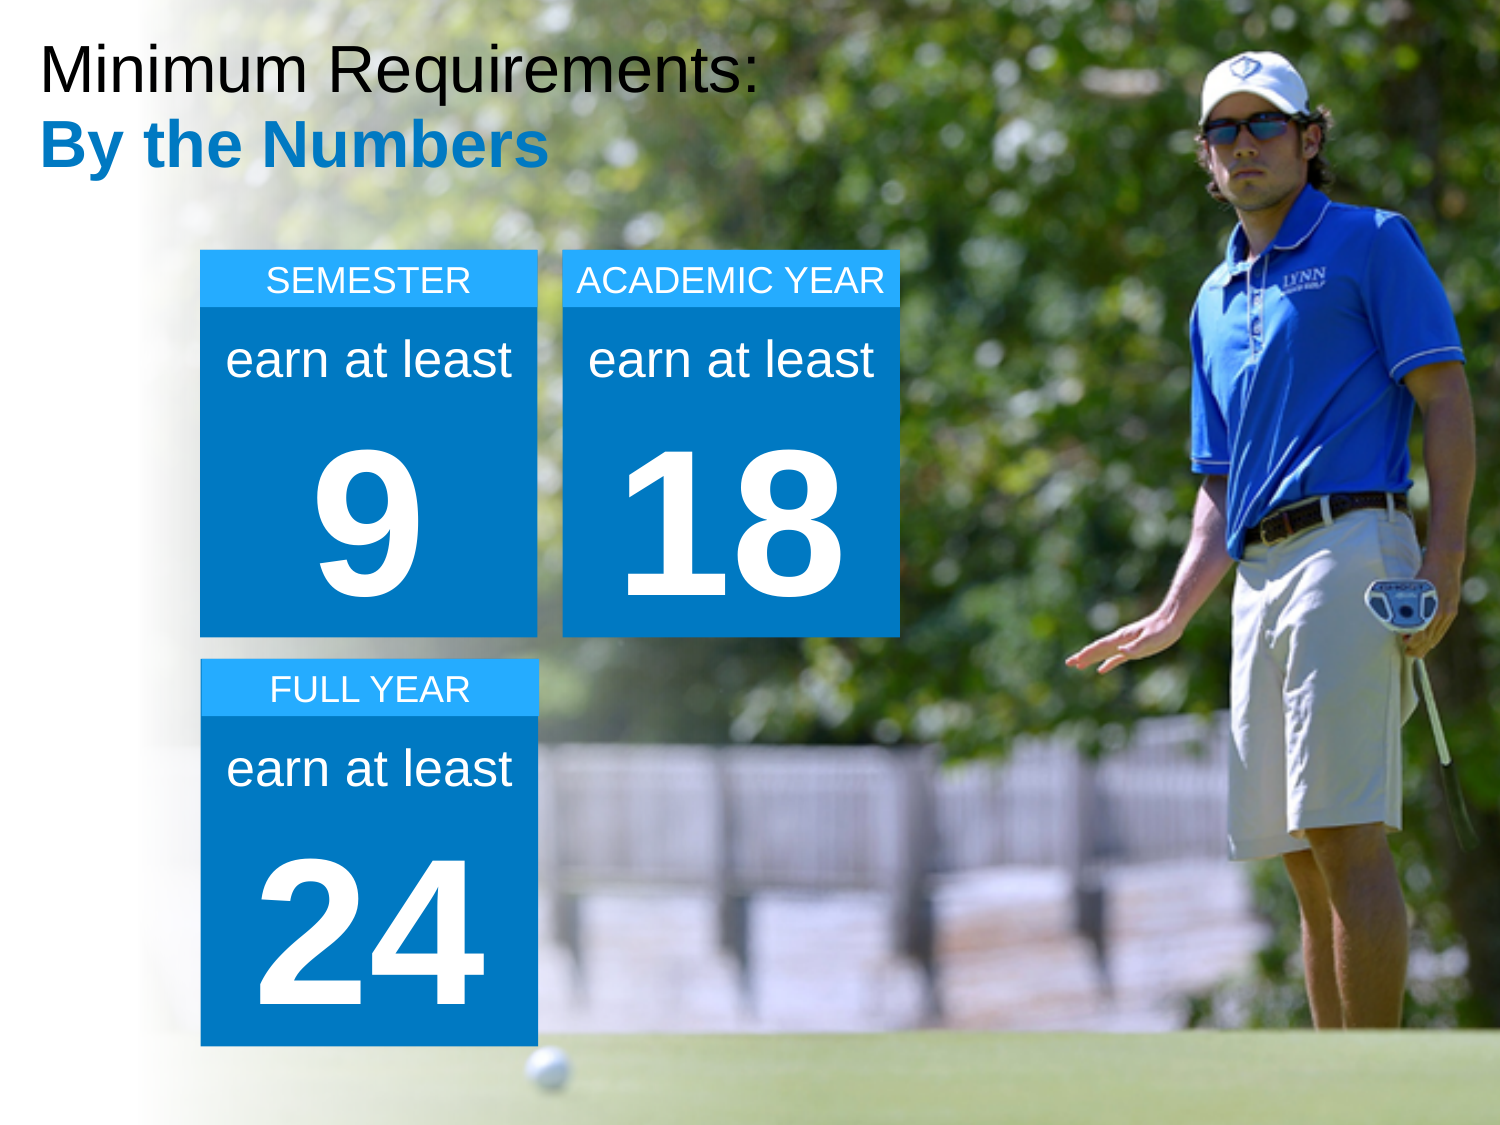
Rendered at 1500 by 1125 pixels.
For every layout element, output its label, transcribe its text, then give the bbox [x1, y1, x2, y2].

text_box Minimum Requirements: By the Numbers [24, 24, 130, 201]
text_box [199, 249, 538, 638]
picture [135, 0, 1500, 1125]
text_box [200, 658, 540, 1047]
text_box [562, 249, 901, 638]
